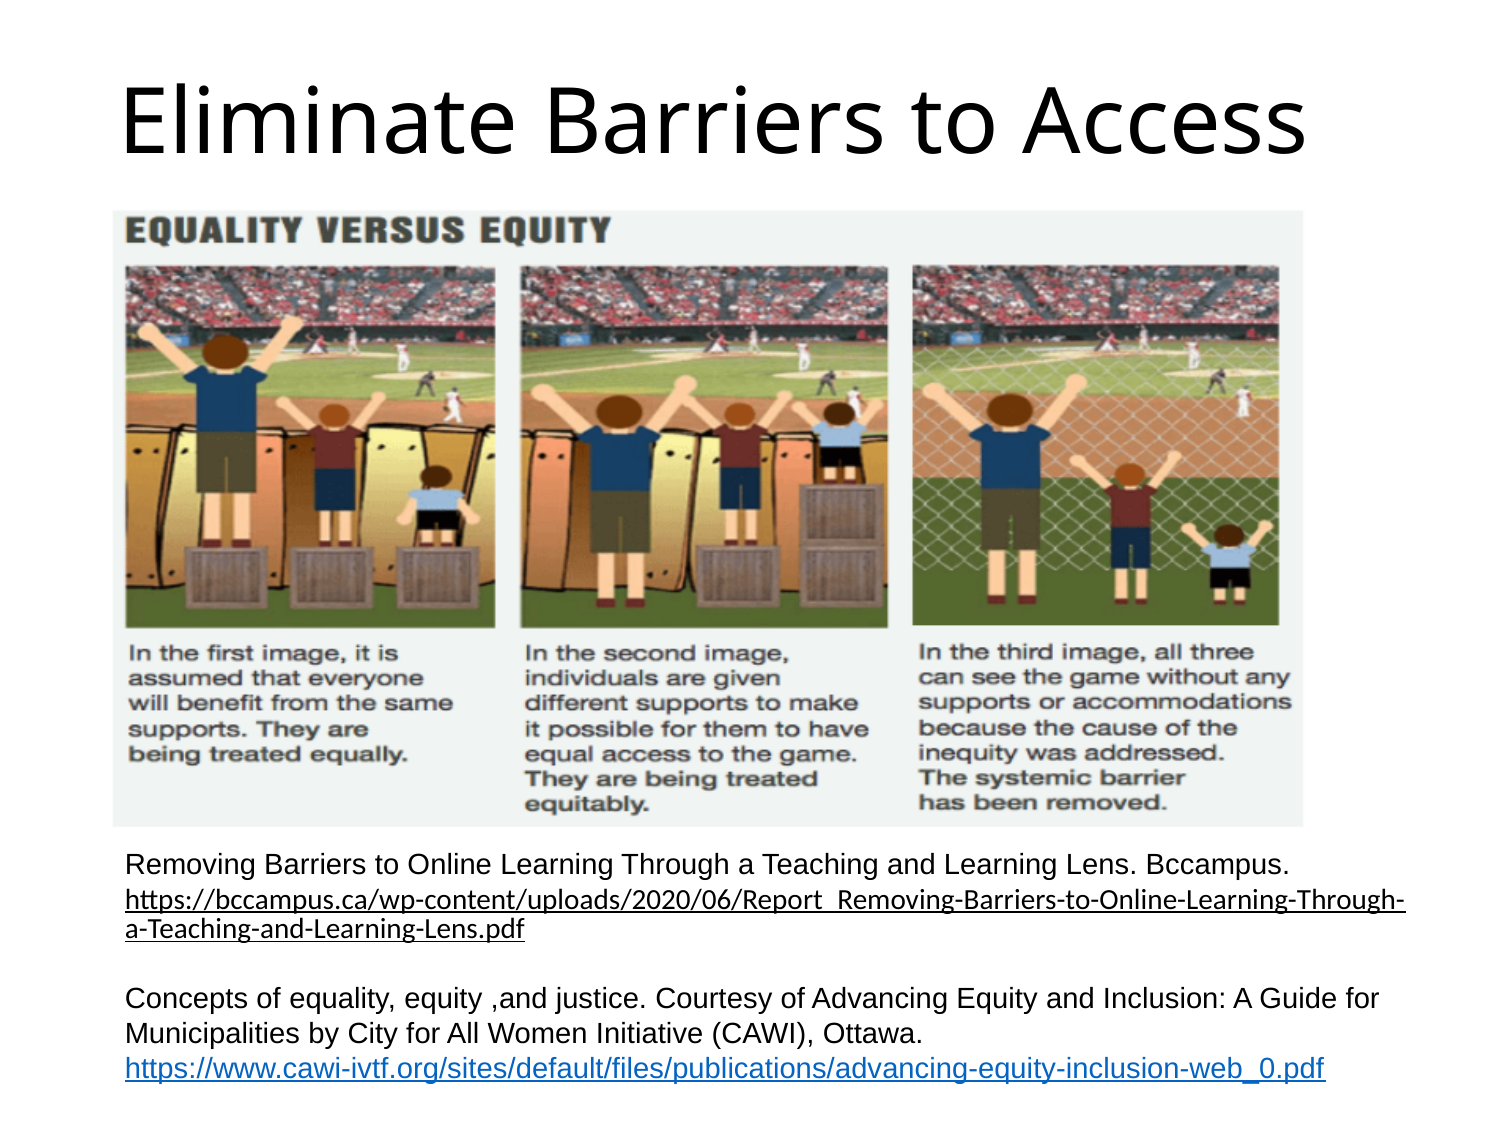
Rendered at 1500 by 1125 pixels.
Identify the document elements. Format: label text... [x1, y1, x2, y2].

text_box Removing Barriers to Online Learning Through a Teaching and Learning Lens. Bccampus. https://bccampus.ca/wp-content/uploads/2020/06/Report_Removing-Barriers-to-Online-Learning-Through-a-Teaching-and-Learning-Lens.pdf Concepts of equality, equity ,and justice. Courtesy of Advancing Equity and Inclusion: A Guide for Municipalities by City for All Women Initiative (CAWI), Ottawa. https://www.cawi-ivtf.org/sites/default/files/publications/advancing-equity-inclusion-web_0.pdf [110, 837, 1423, 1063]
title Eliminate Barriers to Access [103, 59, 1397, 188]
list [109, 202, 1319, 836]
